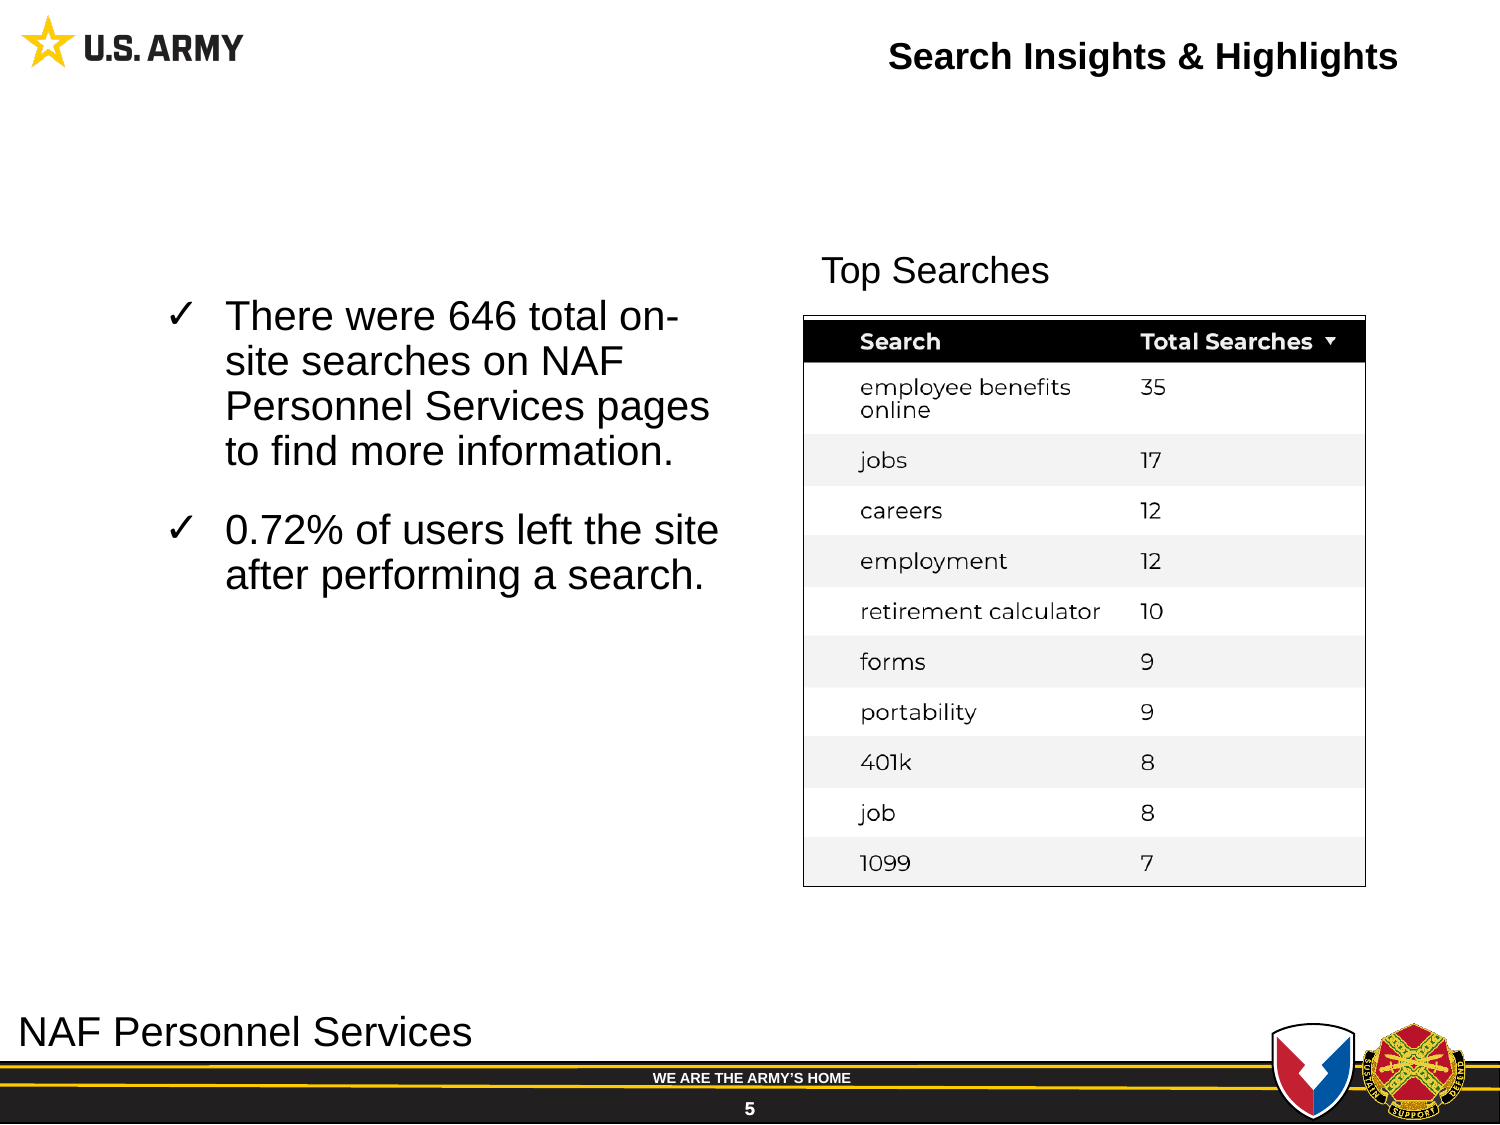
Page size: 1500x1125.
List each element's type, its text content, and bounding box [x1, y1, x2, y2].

picture [1361, 1022, 1466, 1121]
picture [803, 315, 1366, 887]
text_box Top Searches [813, 238, 1390, 334]
list There were 646 total on-site searches on NAF Personnel Services pages to find more information. 0.72% of users left the site after performing a search. [130, 286, 744, 888]
title Search Insights & Highlights [607, 18, 1415, 98]
list NAF Personnel Services [2, 1002, 1366, 1064]
picture [0, 0, 269, 93]
